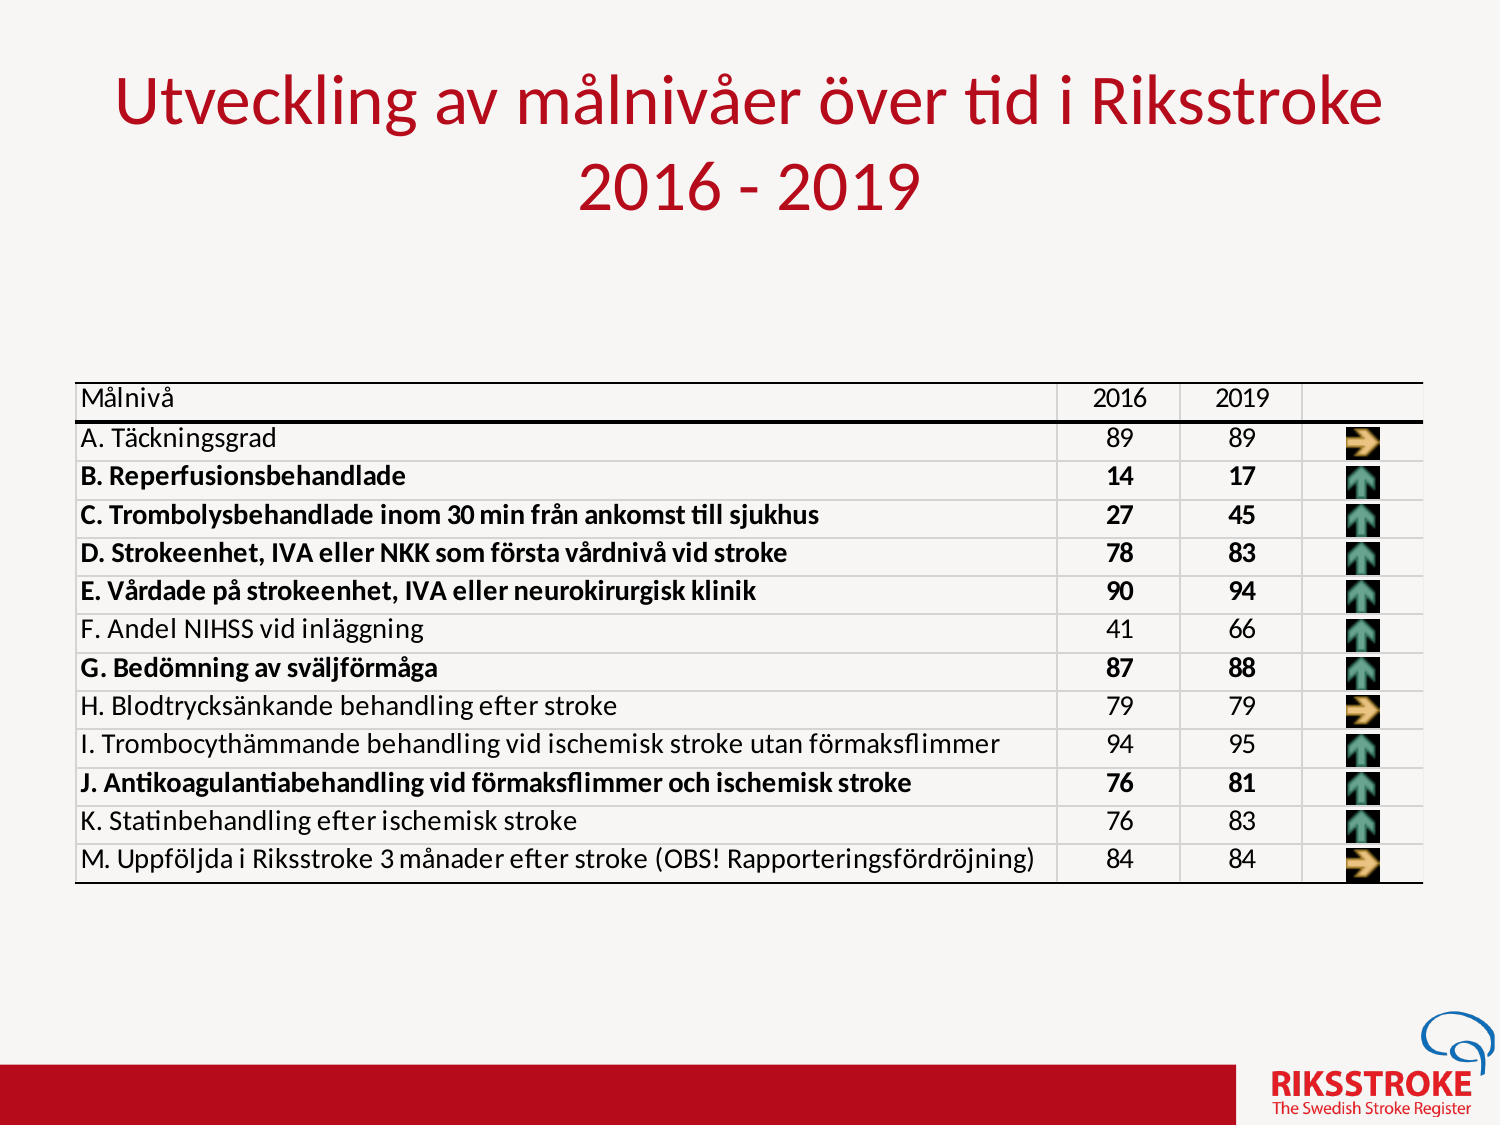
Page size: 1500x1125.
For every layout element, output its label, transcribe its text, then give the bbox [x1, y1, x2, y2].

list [74, 381, 1426, 886]
title Utveckling av målnivåer över tid i Riksstroke 2016 - 2019 [75, 45, 1425, 233]
